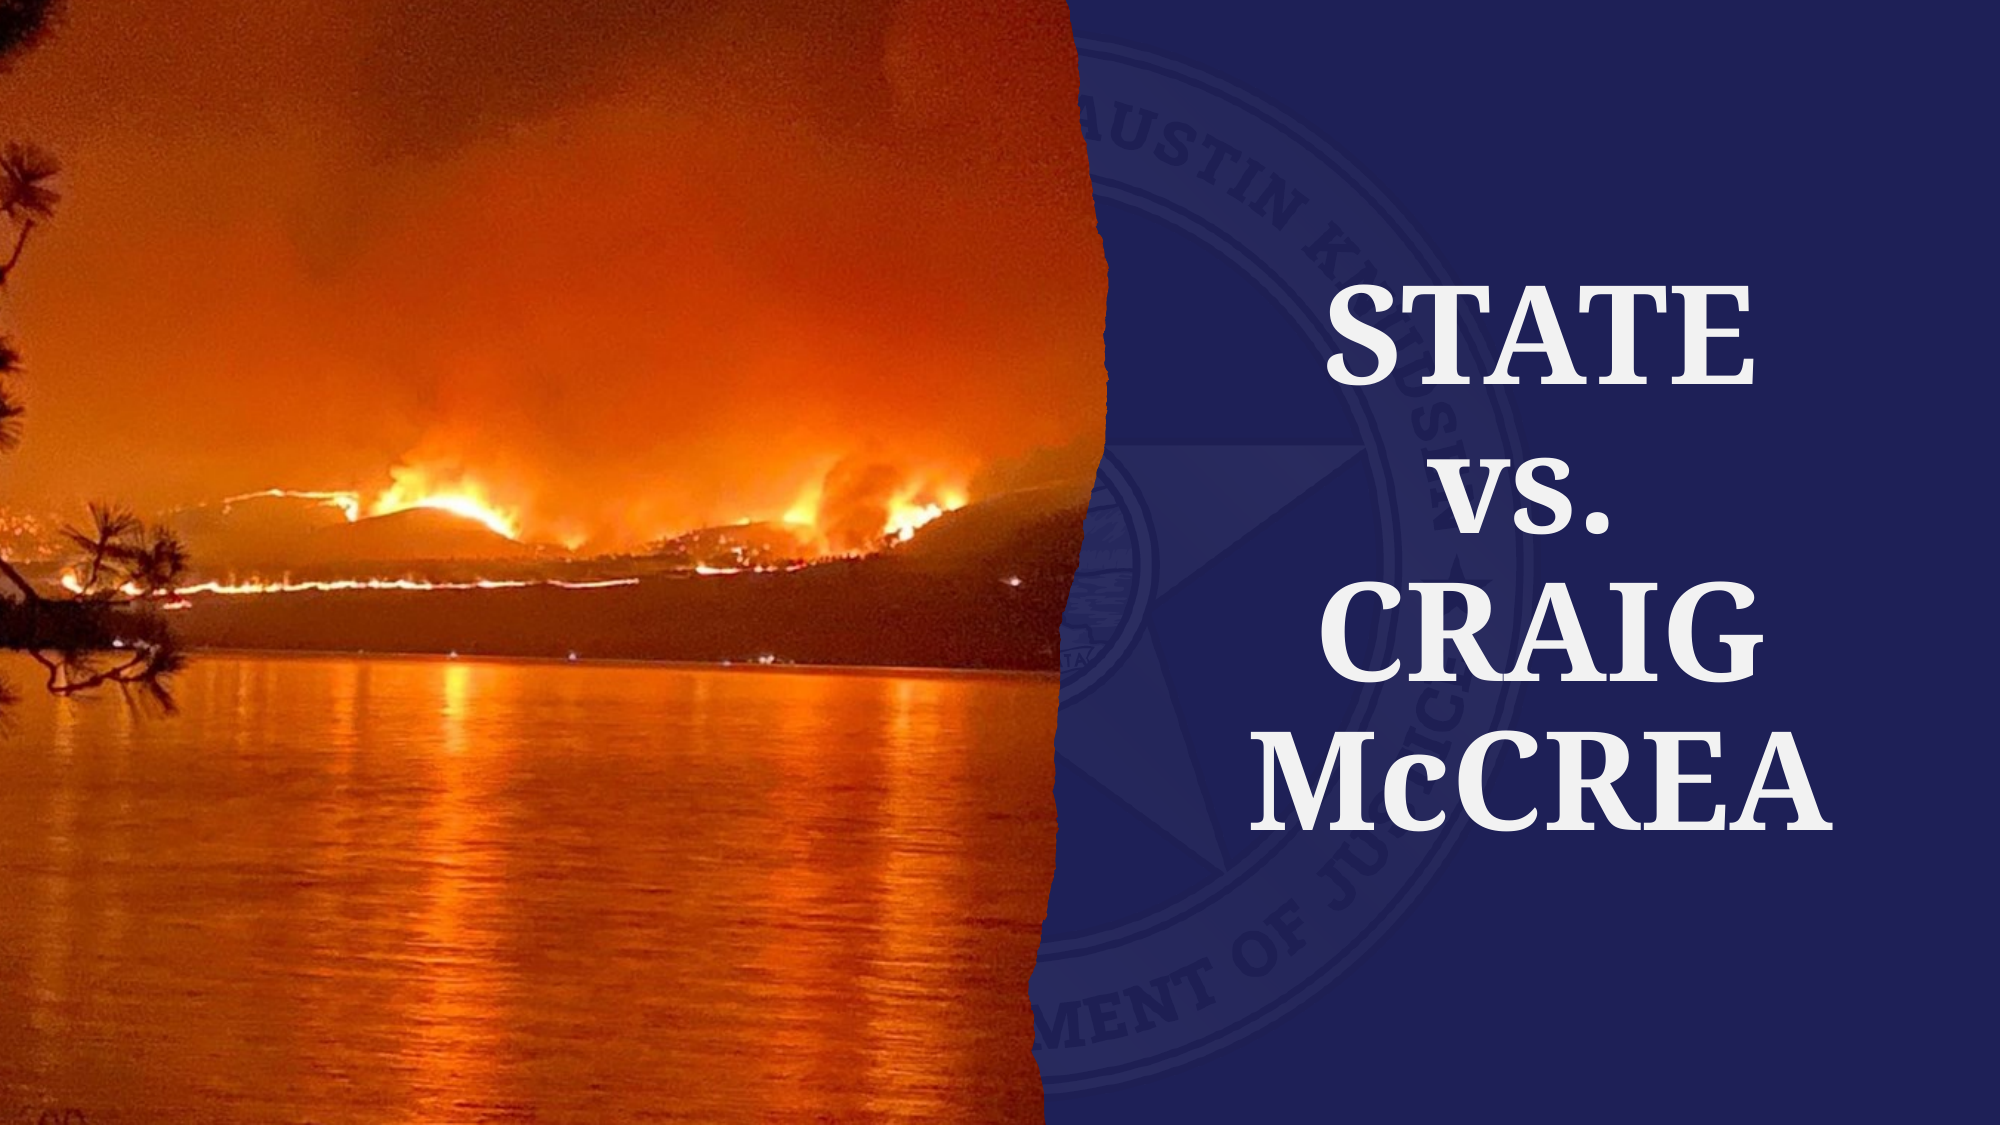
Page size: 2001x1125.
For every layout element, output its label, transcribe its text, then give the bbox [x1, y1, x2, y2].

picture [0, 0, 1110, 1125]
title STATE vs. CRAIG McCREA [1110, 65, 1973, 1061]
